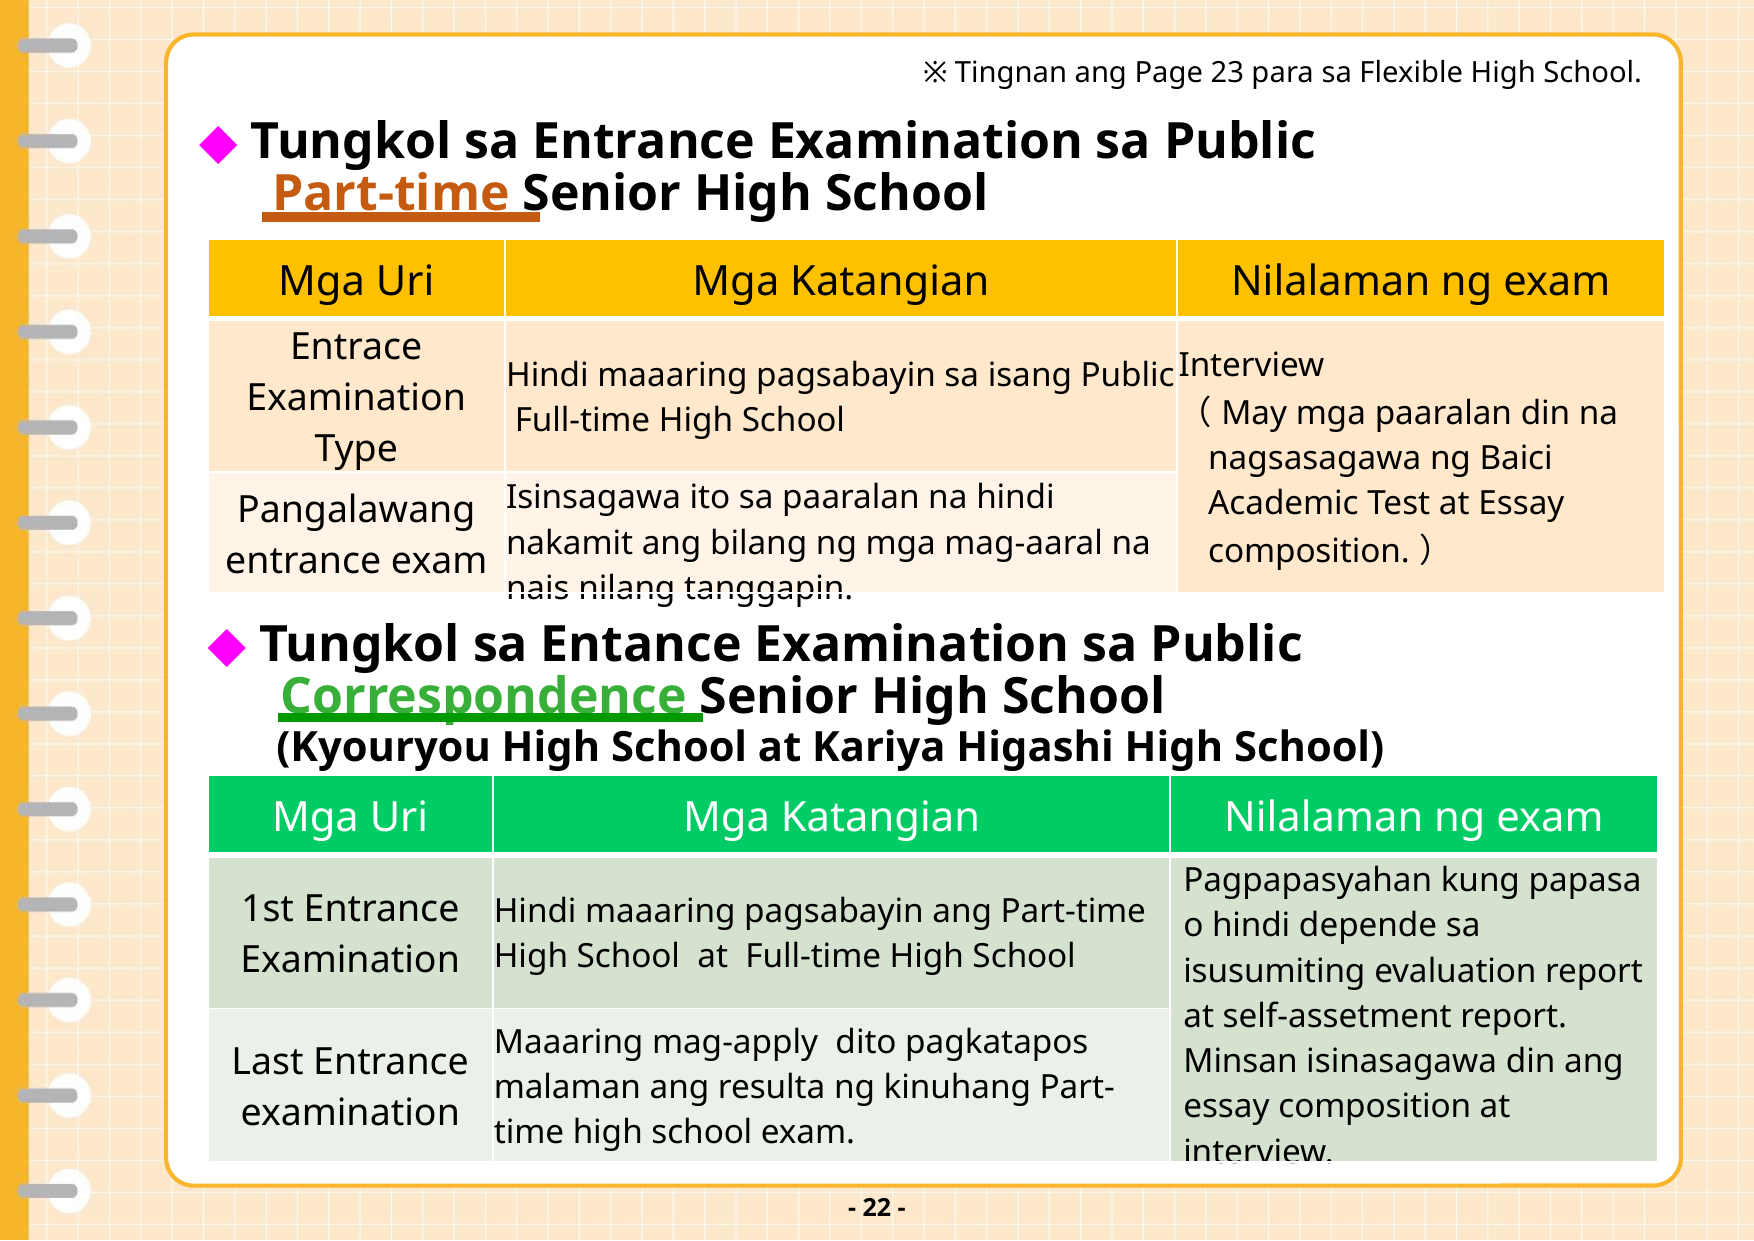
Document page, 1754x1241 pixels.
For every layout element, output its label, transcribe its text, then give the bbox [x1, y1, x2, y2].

table_cell Interview （May mga paaralan din na nagsasagawa ng Baici Academic Test at Essay composition.） [1178, 321, 1664, 592]
table_header Mga Uri [209, 240, 504, 316]
table_header Mga Katangian [494, 776, 1169, 852]
text_box v [165, 33, 1682, 1187]
text_box ◆ Tungkol sa Entrance Examination sa Public Part-time Senior High School [184, 108, 1636, 228]
table_cell Pangalawang entrance exam [209, 473, 504, 592]
table_cell Entrace Examination Type [209, 321, 504, 471]
text_box ※ Tingnan ang Page 23 para sa Flexible High School. [698, 46, 1658, 96]
table_header Mga Uri [209, 776, 492, 852]
table_cell Pagpapasyahan kung papasa o hindi depende sa isusumiting evaluation report at self-assetment report. Minsan isinasagawa din ang essay composition at interview. [1171, 858, 1657, 1161]
table_header Nilalaman ng exam [1171, 776, 1657, 852]
slide_number - 21 - [679, 1185, 1075, 1231]
text_box ◆ Tungkol sa Entance Examination sa Public Correspondence Senior High School (Kyouryou High School at Kariya Higashi High School) [192, 612, 1636, 777]
table_header Nilalaman ng exam [1178, 240, 1664, 316]
table_cell Maaaring mag-apply dito pagkatapos malaman ang resulta ng kinuhang Part-time high school exam. [494, 1009, 1169, 1161]
table_cell Hindi maaaring pagsabayin sa isang Public Full-time High School [506, 321, 1176, 471]
table_cell Hindi maaaring pagsabayin ang Part-time High School at Full-time High School [494, 858, 1169, 1008]
table_cell Isinsagawa ito sa paaralan na hindi nakamit ang bilang ng mga mag-aaral na nais nilang tanggapin. [506, 473, 1176, 592]
table_header Mga Katangian [506, 240, 1176, 316]
table_cell Last Entrance examination [209, 1009, 492, 1161]
table_cell 1st Entrance Examination [209, 858, 492, 1008]
picture [0, 0, 1754, 1240]
